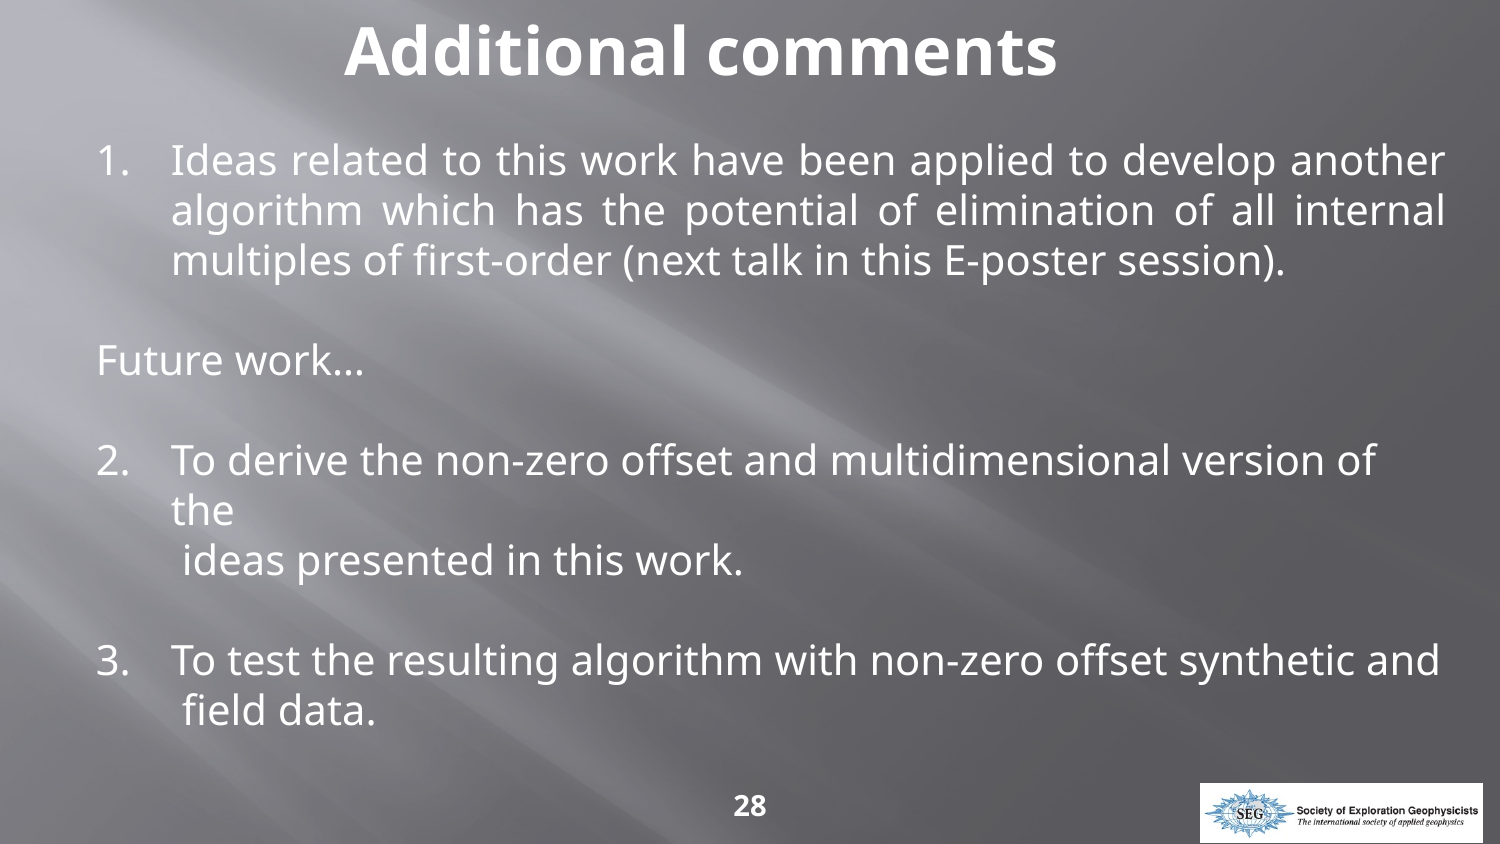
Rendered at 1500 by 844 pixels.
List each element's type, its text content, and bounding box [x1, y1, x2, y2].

picture [1199, 782, 1483, 843]
text_box Additional comments [329, 0, 1091, 96]
text_box Ideas related to this work have been applied to develop another algorithm which has the potential of elimination of all internal multiples of first-order (next talk in this E-poster session). Future work… To derive the non-zero offset and multidimensional version of the ideas presented in this work. To test the resulting algorithm with non-zero offset synthetic and field data. [81, 126, 1462, 742]
slide_number 28 [687, 789, 813, 835]
